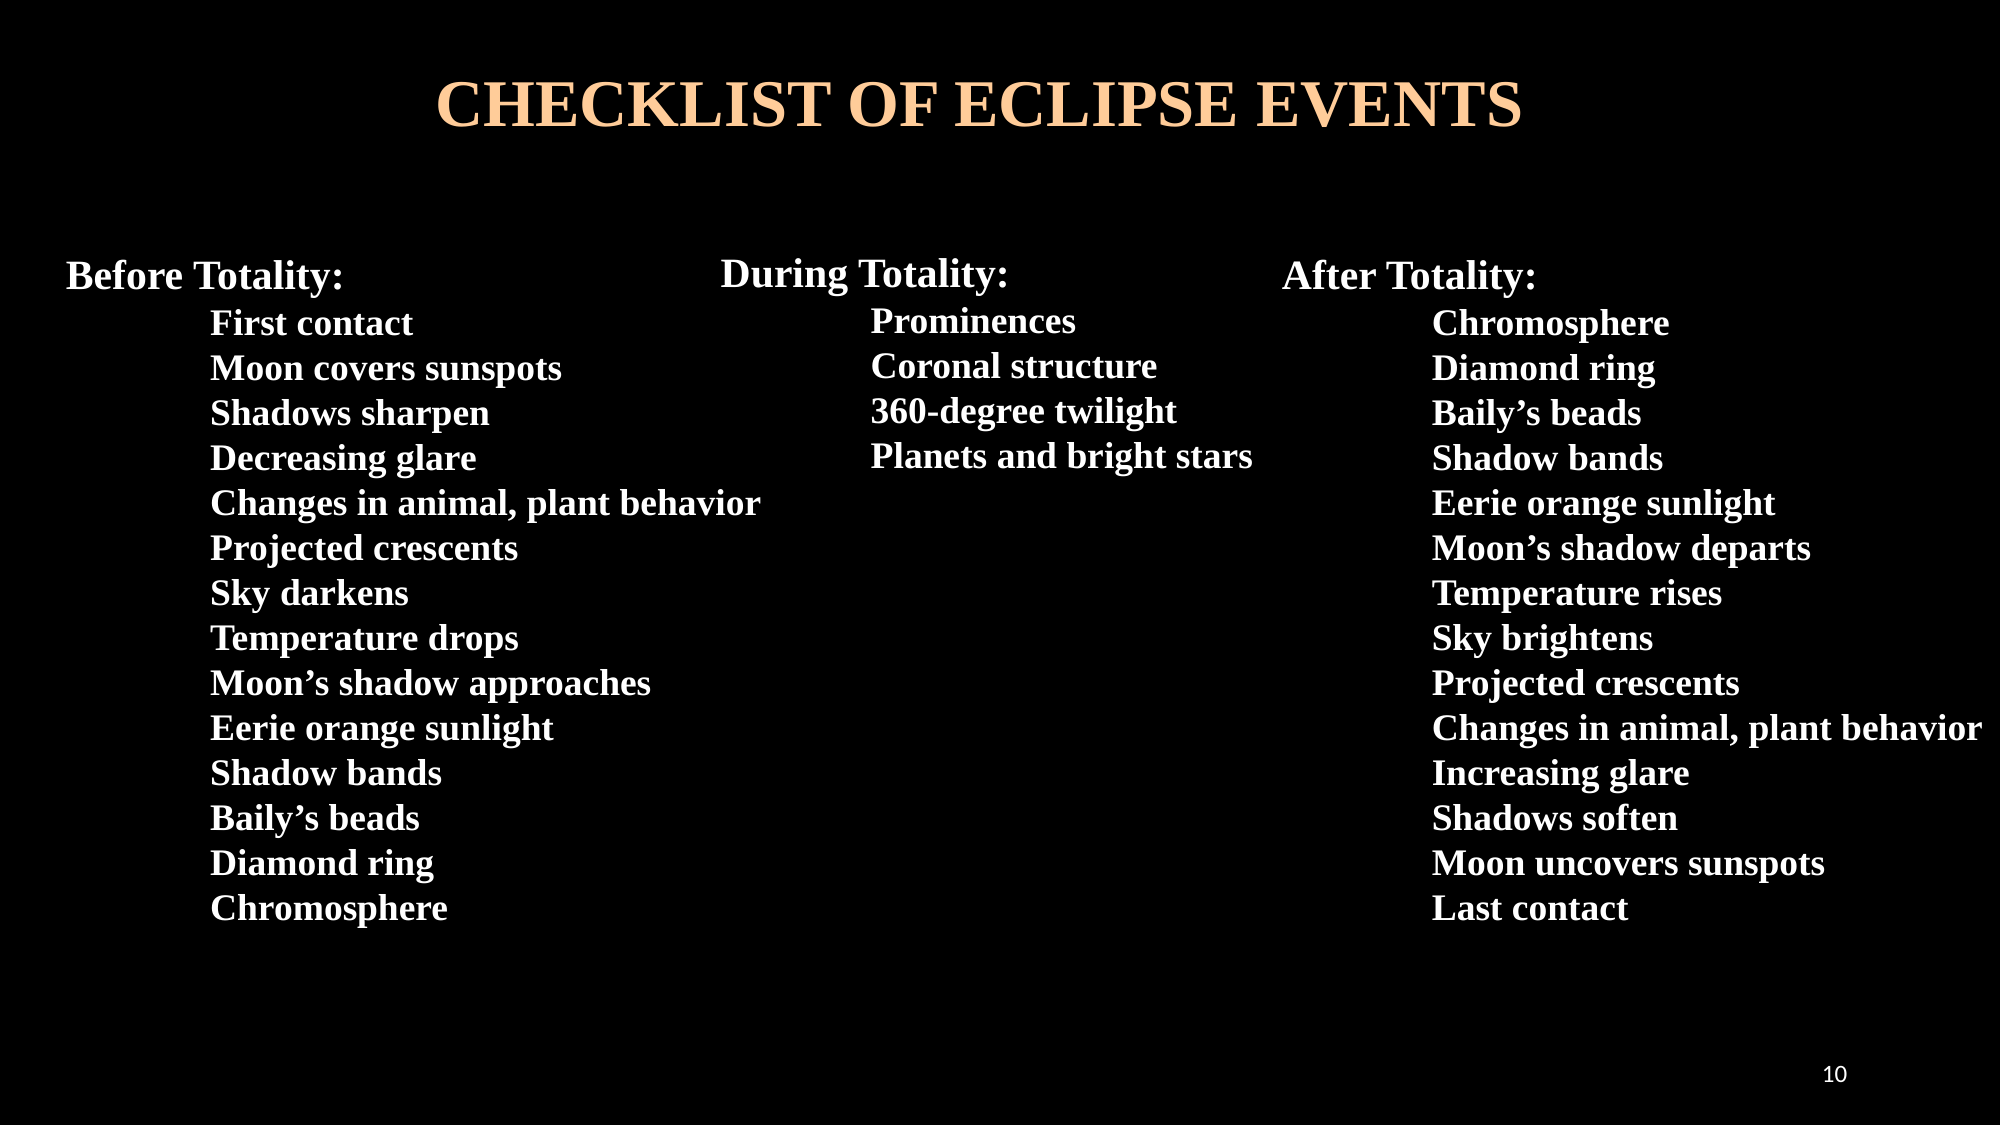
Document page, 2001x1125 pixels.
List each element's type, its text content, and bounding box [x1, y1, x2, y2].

text_box After Totality: Chromosphere Diamond ring Baily’s beads Shadow bands Eerie orange sunlight Moon’s shadow departs Temperature rises Sky brightens Projected crescents Changes in animal, plant behavior Increasing glare Shadows soften Moon uncovers sunspots Last contact [1267, 240, 2000, 935]
text_box Before Totality: First contact Moon covers sunspots Shadows sharpen Decreasing glare Changes in animal, plant behavior Projected crescents Sky darkens Temperature drops Moon’s shadow approaches Eerie orange sunlight Shadow bands Baily’s beads Diamond ring Chromosphere [45, 240, 912, 935]
text_box CHECKLIST OF ECLIPSE EVENTS [414, 52, 1544, 147]
text_box During Totality: Prominences Coronal structure 360-degree twilight Planets and bright stars [705, 238, 1706, 484]
slide_number 10 [1412, 1042, 1863, 1103]
